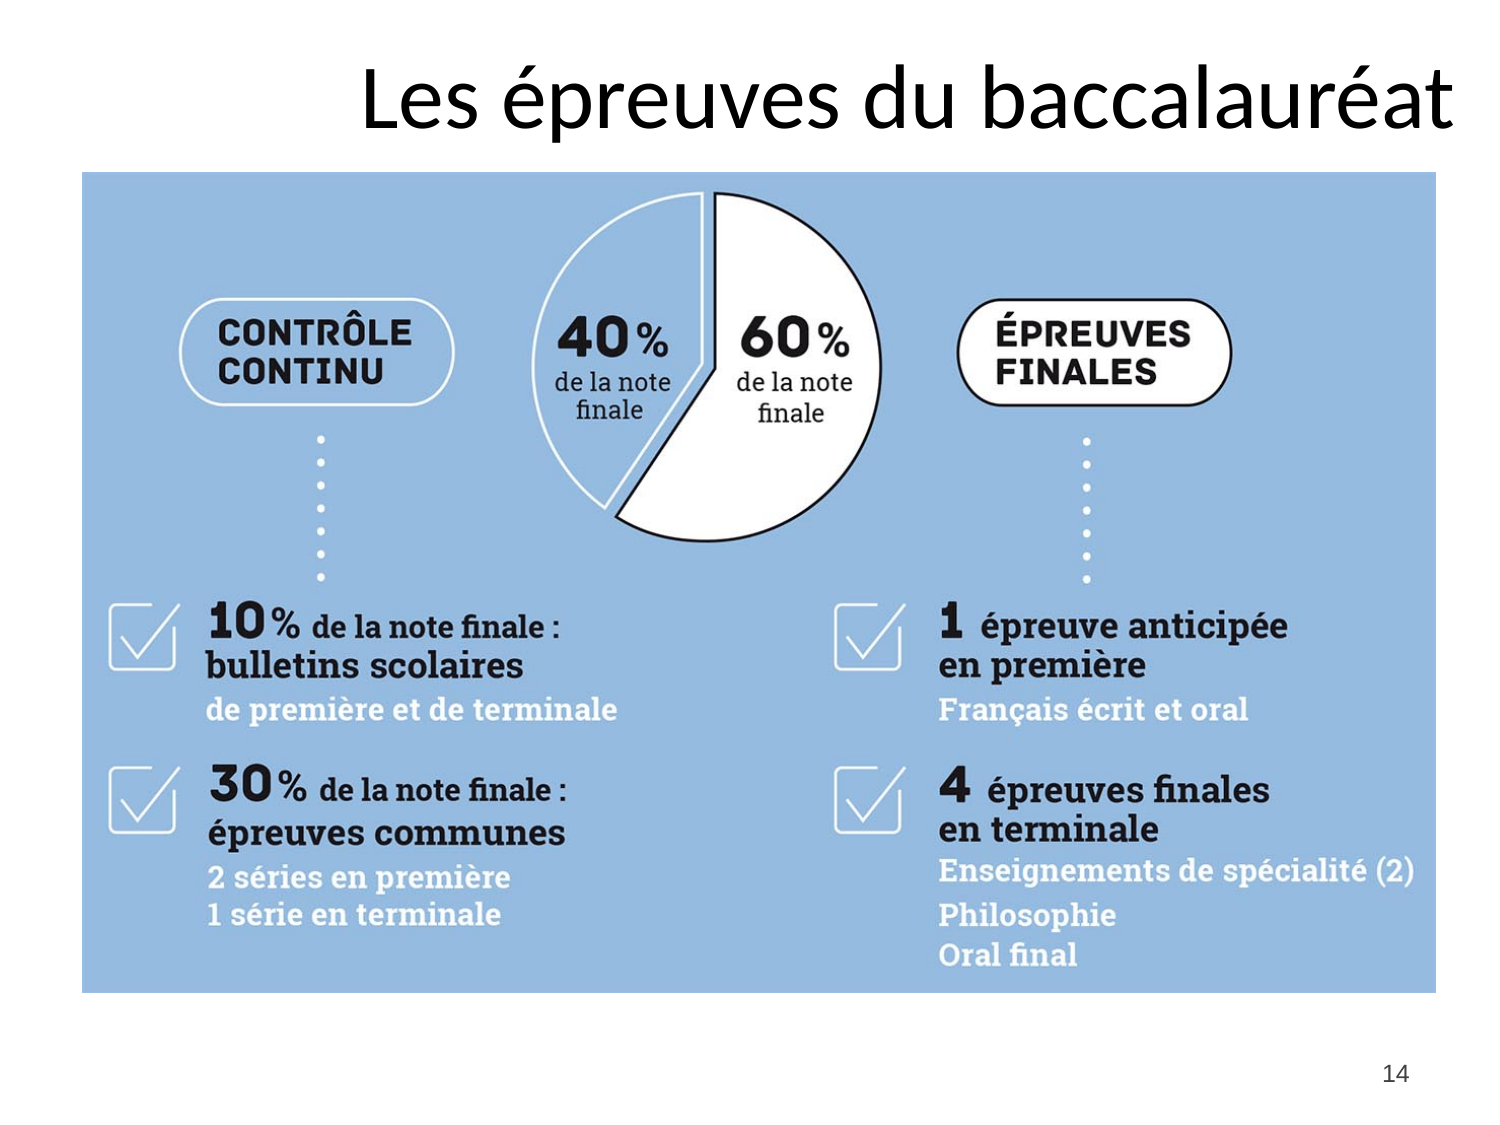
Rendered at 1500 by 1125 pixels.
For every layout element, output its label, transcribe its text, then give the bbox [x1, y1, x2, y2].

slide_number 14 [1074, 1042, 1425, 1103]
picture [82, 172, 1437, 994]
title Les épreuves du baccalauréat [317, 9, 1500, 173]
